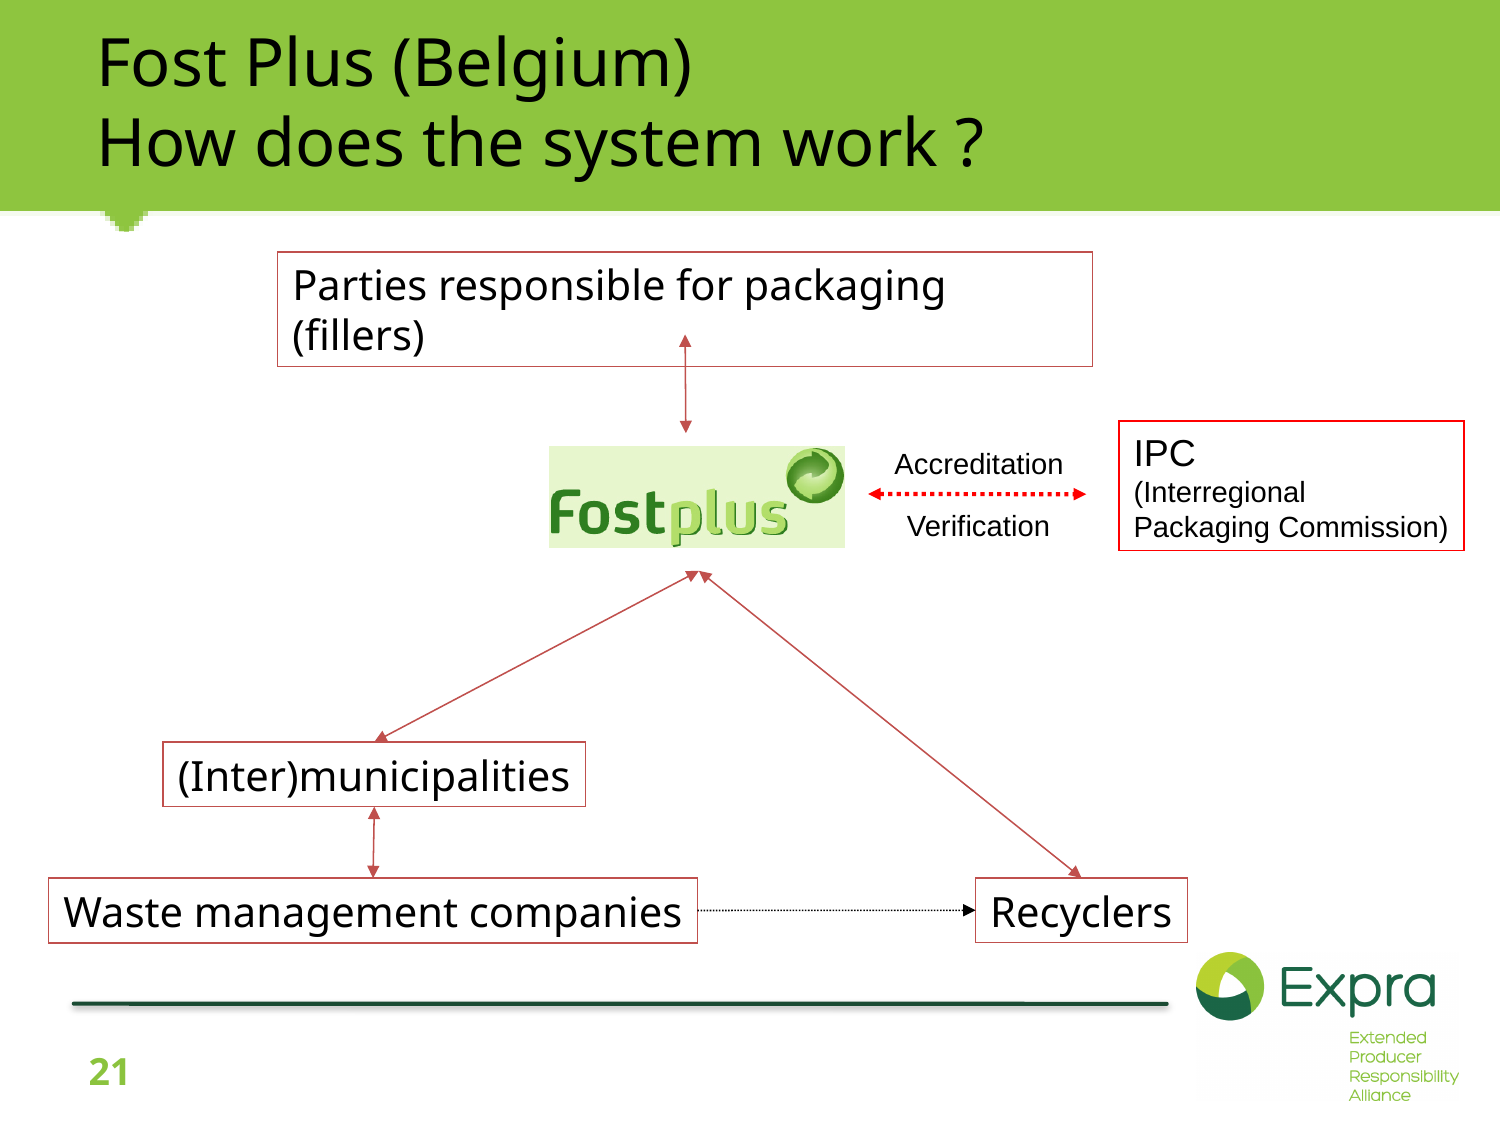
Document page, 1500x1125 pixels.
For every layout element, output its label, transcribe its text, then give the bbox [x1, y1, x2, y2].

text_box Verification [892, 504, 1066, 550]
picture [1196, 952, 1459, 1101]
text_box (Inter)municipalities [163, 741, 586, 807]
text_box Fost Plus (Belgium) How does the system work ? [96, 20, 1396, 181]
text_box Parties responsible for packaging (fillers) [277, 251, 1093, 367]
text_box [698, 570, 1082, 879]
text_box IPC (Interregional Packaging Commission) [1118, 421, 1464, 551]
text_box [374, 570, 697, 743]
text_box Recyclers [975, 877, 1188, 943]
text_box Accreditation [879, 437, 1079, 488]
picture [548, 446, 845, 548]
text_box Waste management companies [48, 878, 698, 943]
